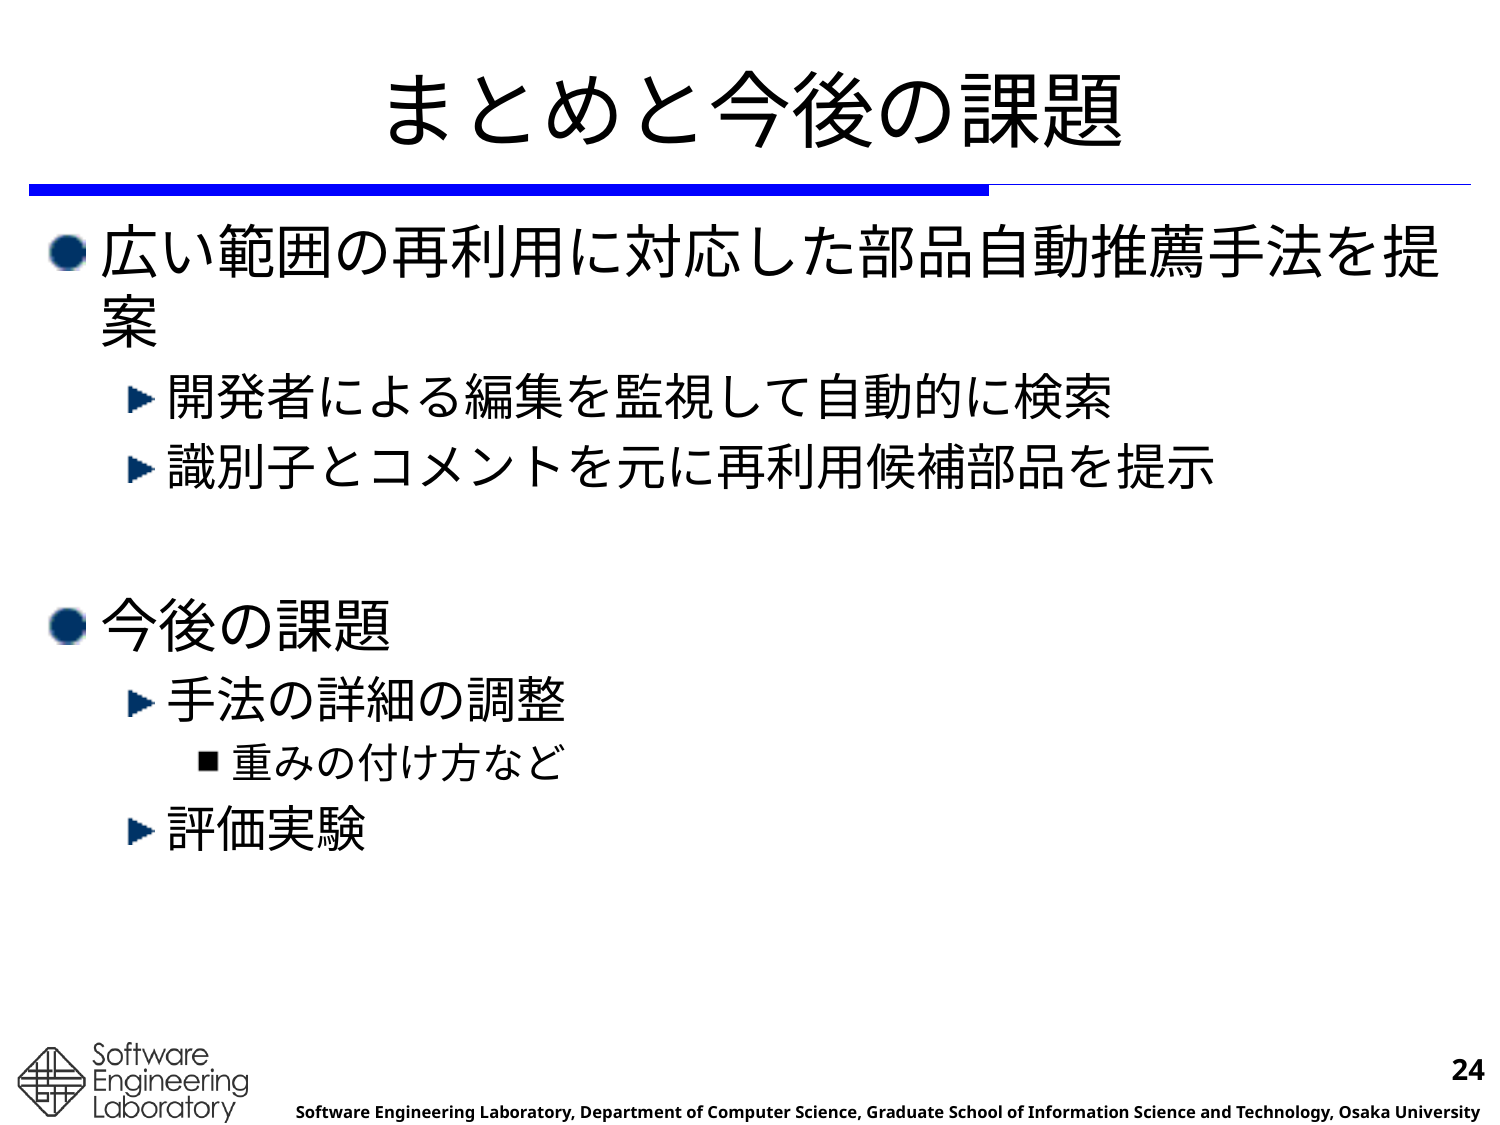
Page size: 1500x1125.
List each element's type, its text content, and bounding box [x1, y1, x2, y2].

picture [17, 1042, 248, 1123]
picture [194, 747, 224, 777]
picture [119, 681, 155, 717]
list 広い範囲の再利用に対応した部品自動推薦手法を提案 開発者による編集を監視して自動的に検索 識別子とコメントを元に再利用候補部品を提示 今後の課題 手法の詳細の調整 重みの付け方など 評価実験 [29, 207, 1471, 1036]
title まとめと今後の課題 [29, 30, 1471, 185]
picture [119, 447, 155, 483]
picture [44, 230, 86, 271]
picture [44, 603, 86, 645]
picture [119, 809, 155, 845]
picture [119, 377, 155, 413]
